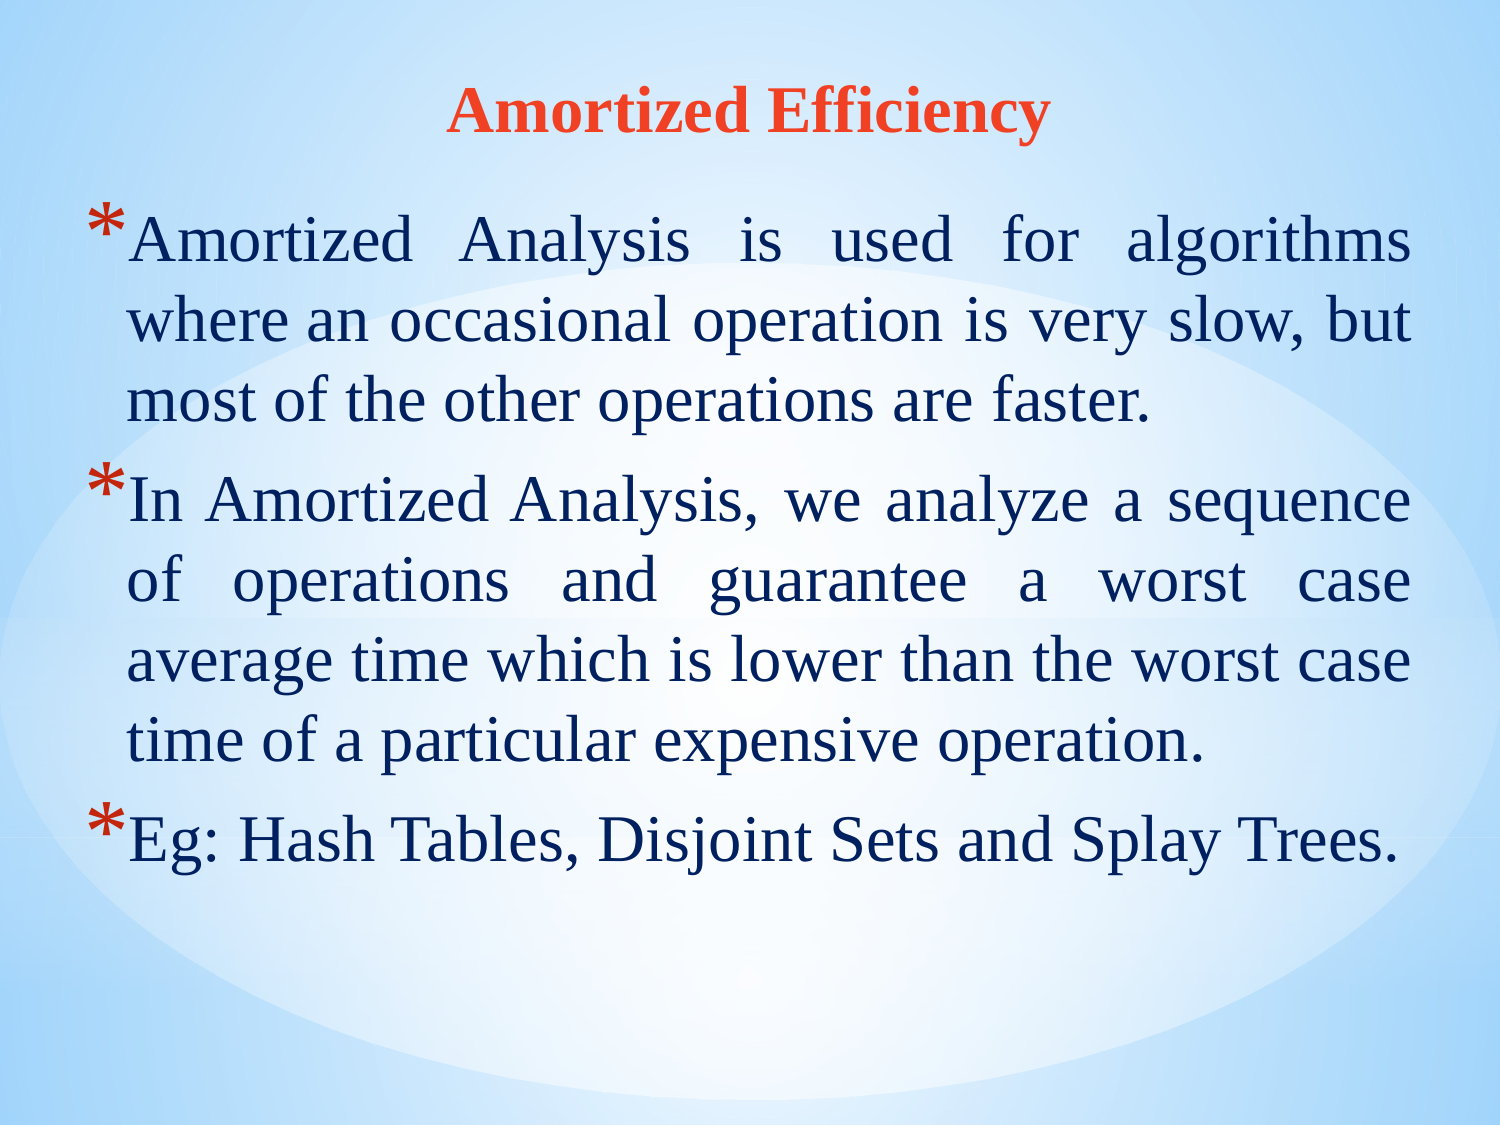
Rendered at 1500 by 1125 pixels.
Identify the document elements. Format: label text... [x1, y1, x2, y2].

text_box Amortized Efficiency [93, 58, 1407, 154]
list Amortized Analysis is used for algorithms where an occasional operation is very slow, but most of the other operations are faster. In Amortized Analysis, we analyze a sequence of operations and guarantee a worst case average time which is lower than the worst case time of a particular expensive operation. Eg: Hash Tables, Disjoint Sets and Splay Trees. [70, 187, 1430, 1043]
